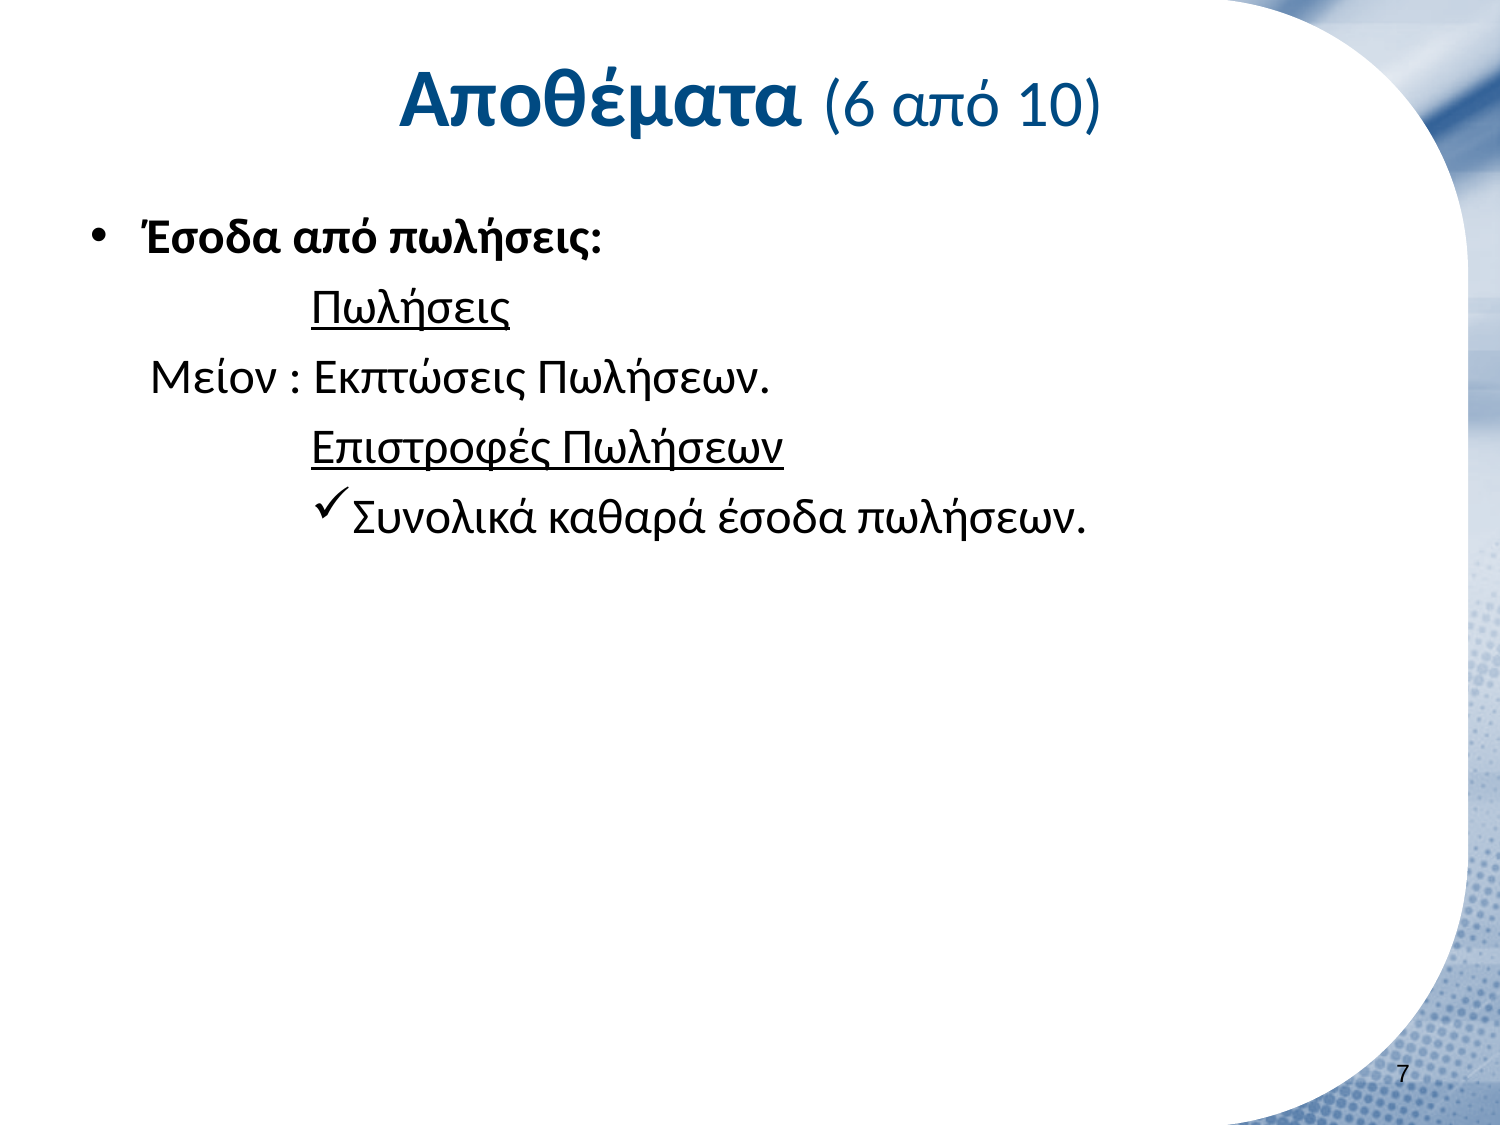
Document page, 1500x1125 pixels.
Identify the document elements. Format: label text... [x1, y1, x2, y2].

title Αποθέματα (6 από 10) [76, 19, 1427, 169]
slide_number 6 [1074, 1042, 1425, 1103]
list Έσοδα από πωλήσεις: Πωλήσεις Μείον : Εκπτώσεις Πωλήσεων. Επιστροφές Πωλήσεων Συνολικά καθαρά έσοδα πωλήσεων. [75, 196, 1425, 1024]
